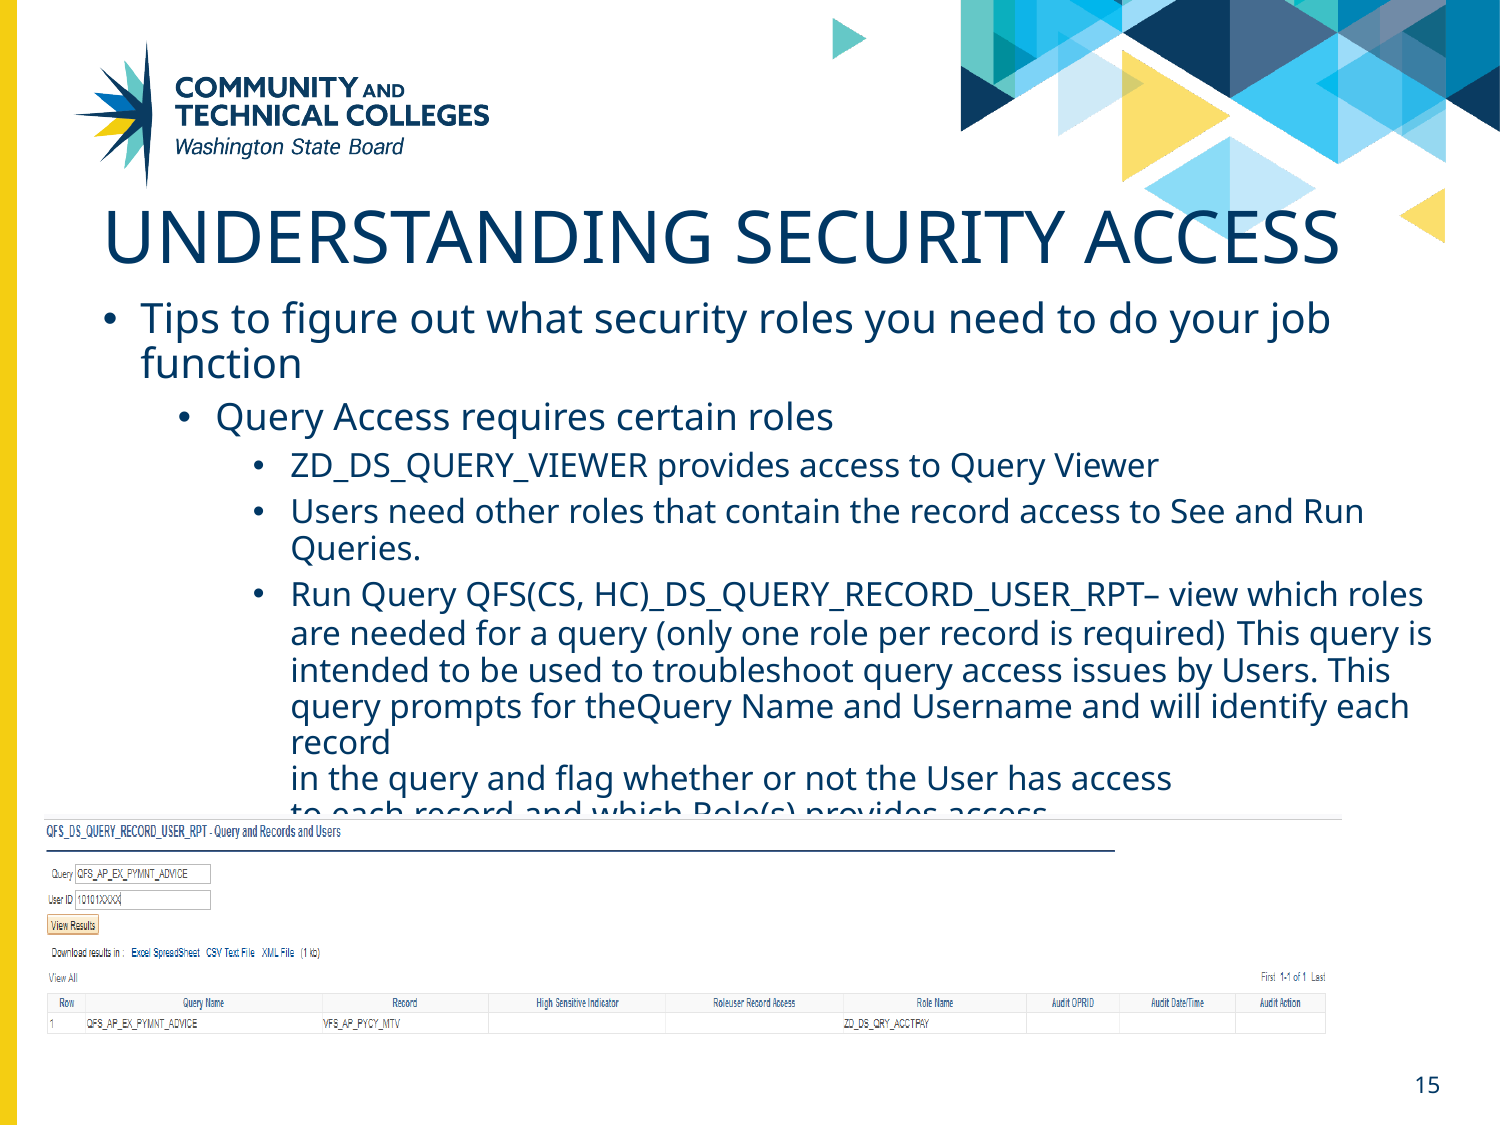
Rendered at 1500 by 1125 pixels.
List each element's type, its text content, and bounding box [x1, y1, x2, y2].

slide_number 15 [1378, 1063, 1456, 1103]
picture [44, 814, 1342, 1050]
picture [832, 0, 1500, 243]
picture [17, 25, 557, 228]
title Understanding security access [88, 193, 1456, 290]
list Tips to figure out what security roles you need to do your job function Query Access requires certain roles ZD_DS_QUERY_VIEWER provides access to Query Viewer Users need other roles that contain the record access to See and Run Queries. Run Query QFS(CS, HC)_DS_QUERY_RECORD_USER_RPT– view which roles are needed for a query (only one role per record is required) This query is intended to be used to troubleshoot query access issues by Users. This query prompts for theQuery Name and Username and will identify each record in the query and flag whether or not the User has access to each record and which Role(s) provides access. Example, user John Smith needs access to query QFS_AP_EX_PYMNT_ADVICE; what query roles do they need? [88, 290, 1456, 1086]
